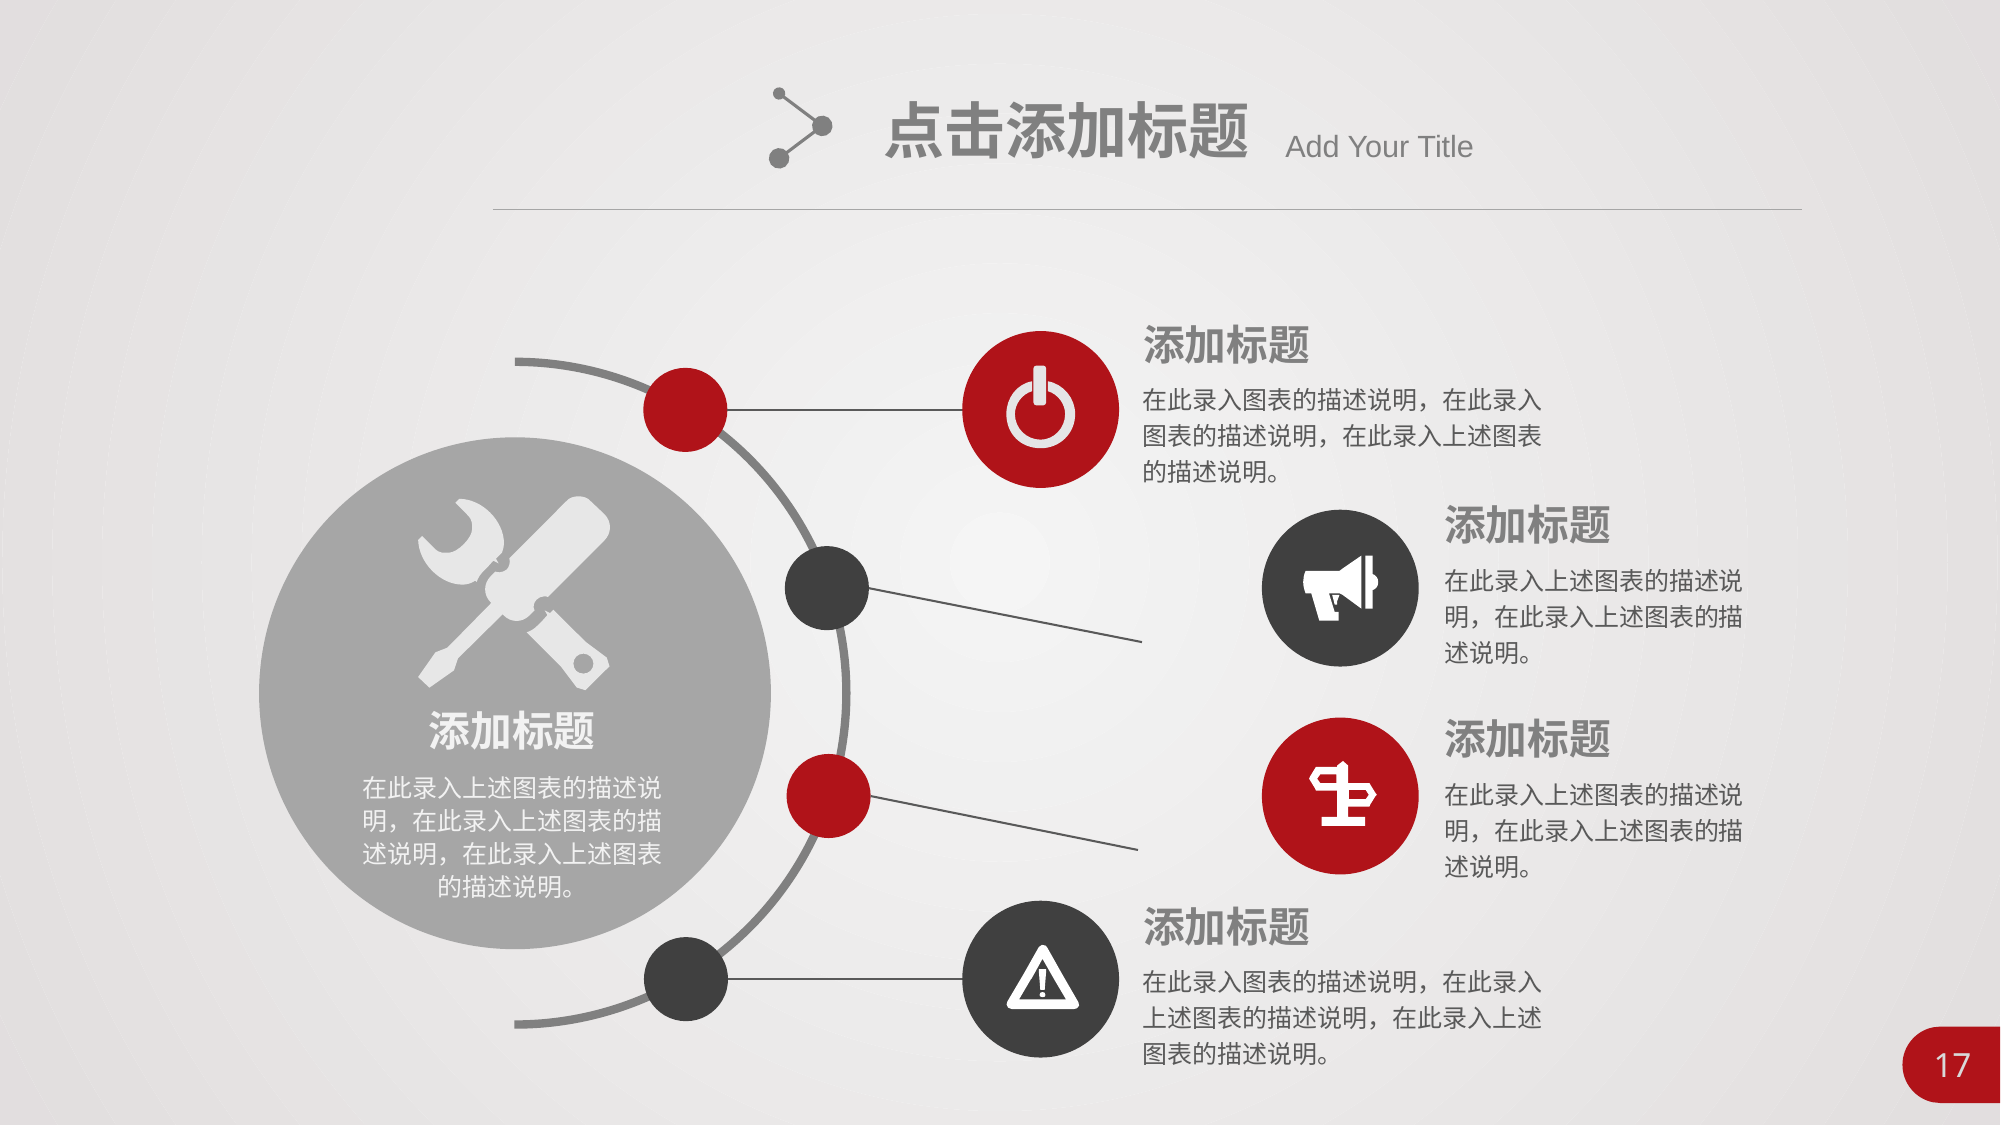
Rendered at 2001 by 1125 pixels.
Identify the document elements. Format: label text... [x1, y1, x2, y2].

text_box 添加标题 [1128, 310, 1326, 371]
text_box 添加标题 [1429, 705, 1627, 765]
text_box 添加标题 [1429, 491, 1627, 551]
text_box Add Your Title [1270, 119, 1649, 172]
text_box [720, 429, 726, 437]
text_box [642, 950, 728, 1023]
text_box [642, 366, 726, 437]
text_box 在此录入图表的描述说明，在此录入图表的描述说明，在此录入上述图表的描述说明。 [1128, 371, 1560, 494]
text_box 添加标题 [1128, 893, 1326, 953]
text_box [748, 717, 1419, 875]
text_box 在此录入上述图表的描述说明，在此录入上述图表的描述说明。 [1429, 551, 1767, 675]
text_box [771, 875, 799, 900]
text_box [840, 667, 852, 717]
text_box [771, 488, 797, 509]
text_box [728, 900, 1120, 1058]
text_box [259, 437, 771, 950]
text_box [747, 509, 1419, 667]
text_box [513, 992, 649, 1030]
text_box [726, 331, 1120, 488]
text_box 在此录入上述图表的描述说明，在此录入上述图表的描述说明。 [1429, 765, 1767, 889]
text_box [513, 356, 650, 394]
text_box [779, 93, 823, 159]
text_box 在此录入图表的描述说明，在此录入上述图表的描述说明，在此录入上述图表的描述说明。 [1128, 953, 1560, 1077]
text_box 点击添加标题 [868, 84, 1265, 173]
text_box [719, 950, 728, 957]
